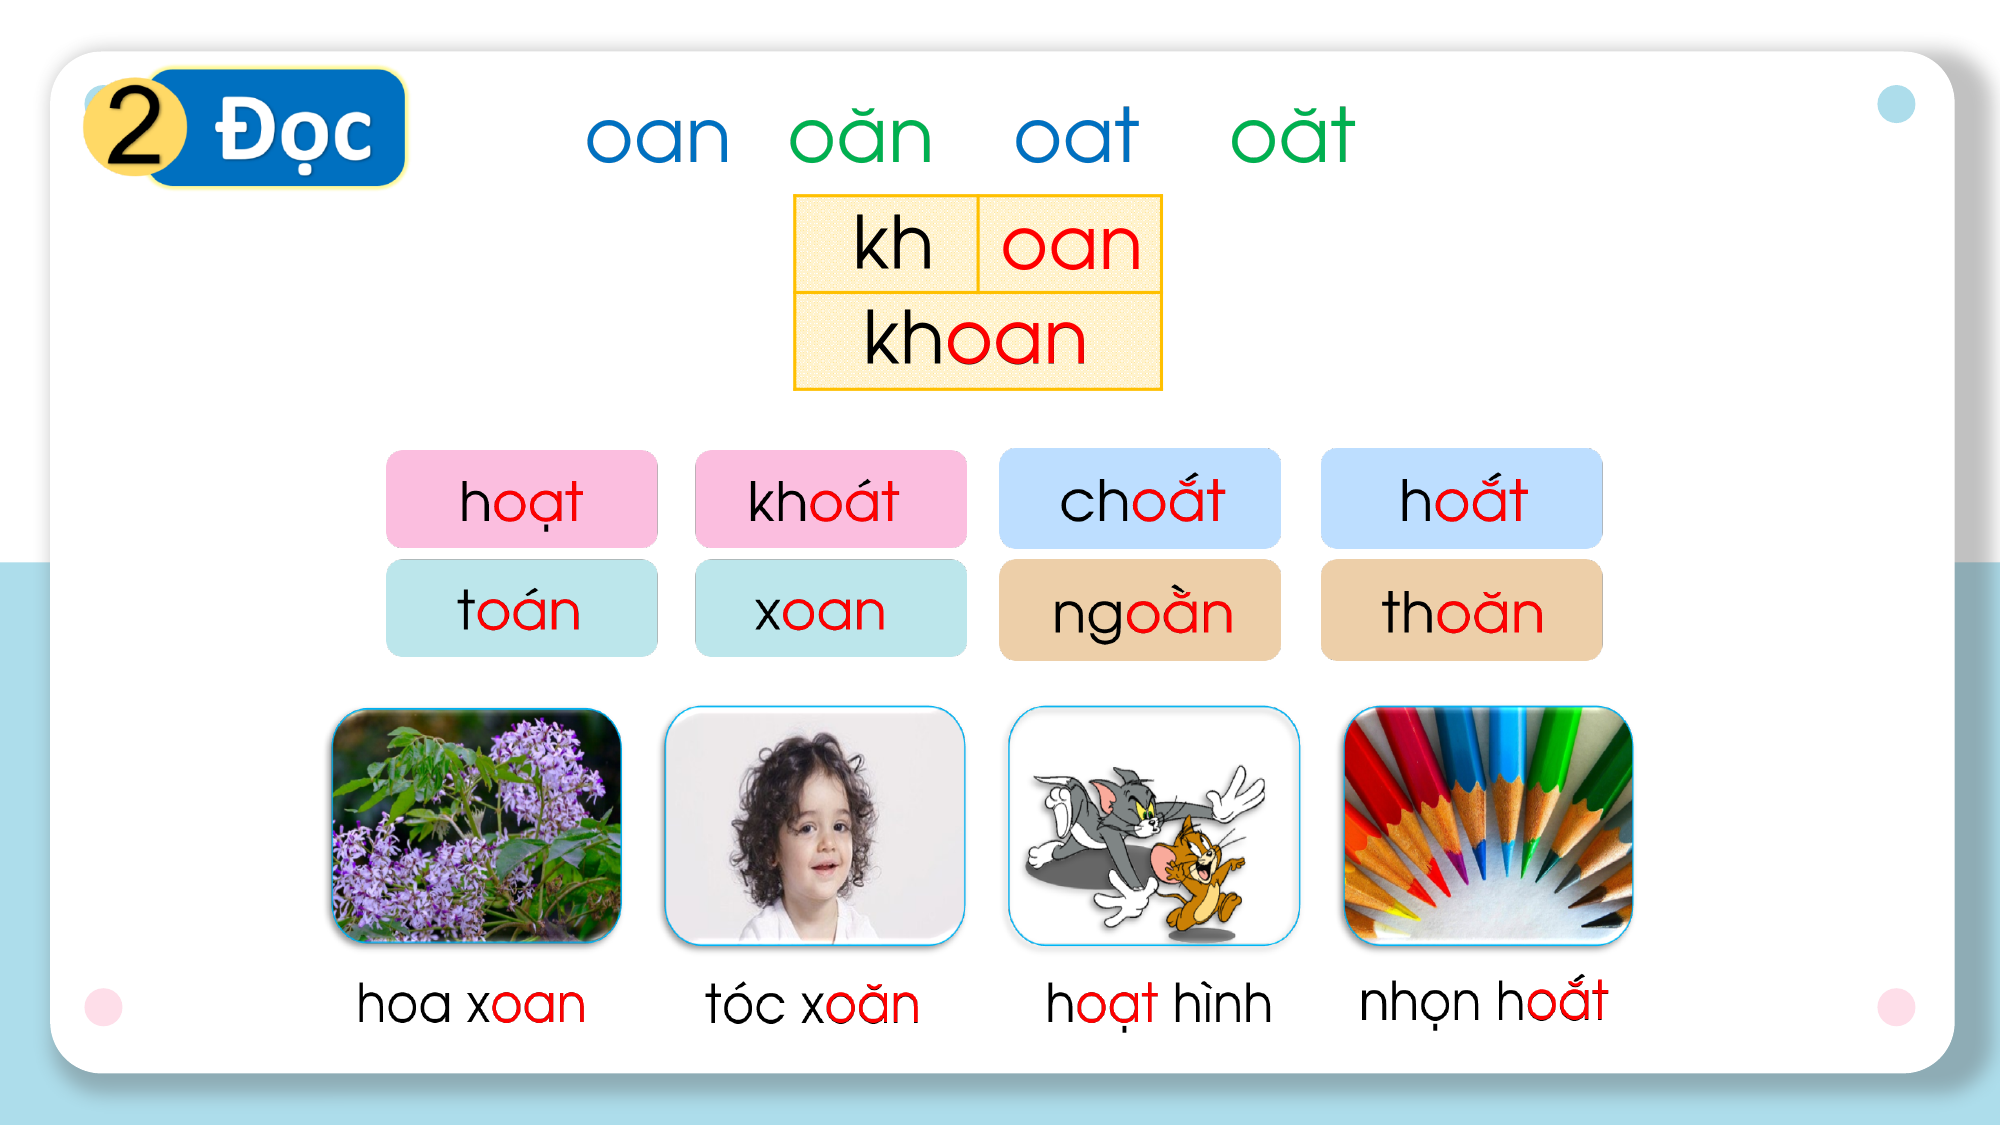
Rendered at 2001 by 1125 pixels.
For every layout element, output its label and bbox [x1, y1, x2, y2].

picture [318, 698, 1746, 1066]
text_box [49, 50, 1956, 1075]
text_box [1876, 987, 1917, 1028]
picture [999, 447, 1604, 677]
text_box [83, 987, 124, 1028]
picture [386, 450, 967, 673]
picture [36, 20, 437, 258]
text_box [1876, 83, 1917, 125]
picture [539, 64, 1404, 422]
text_box [0, 561, 2000, 1125]
